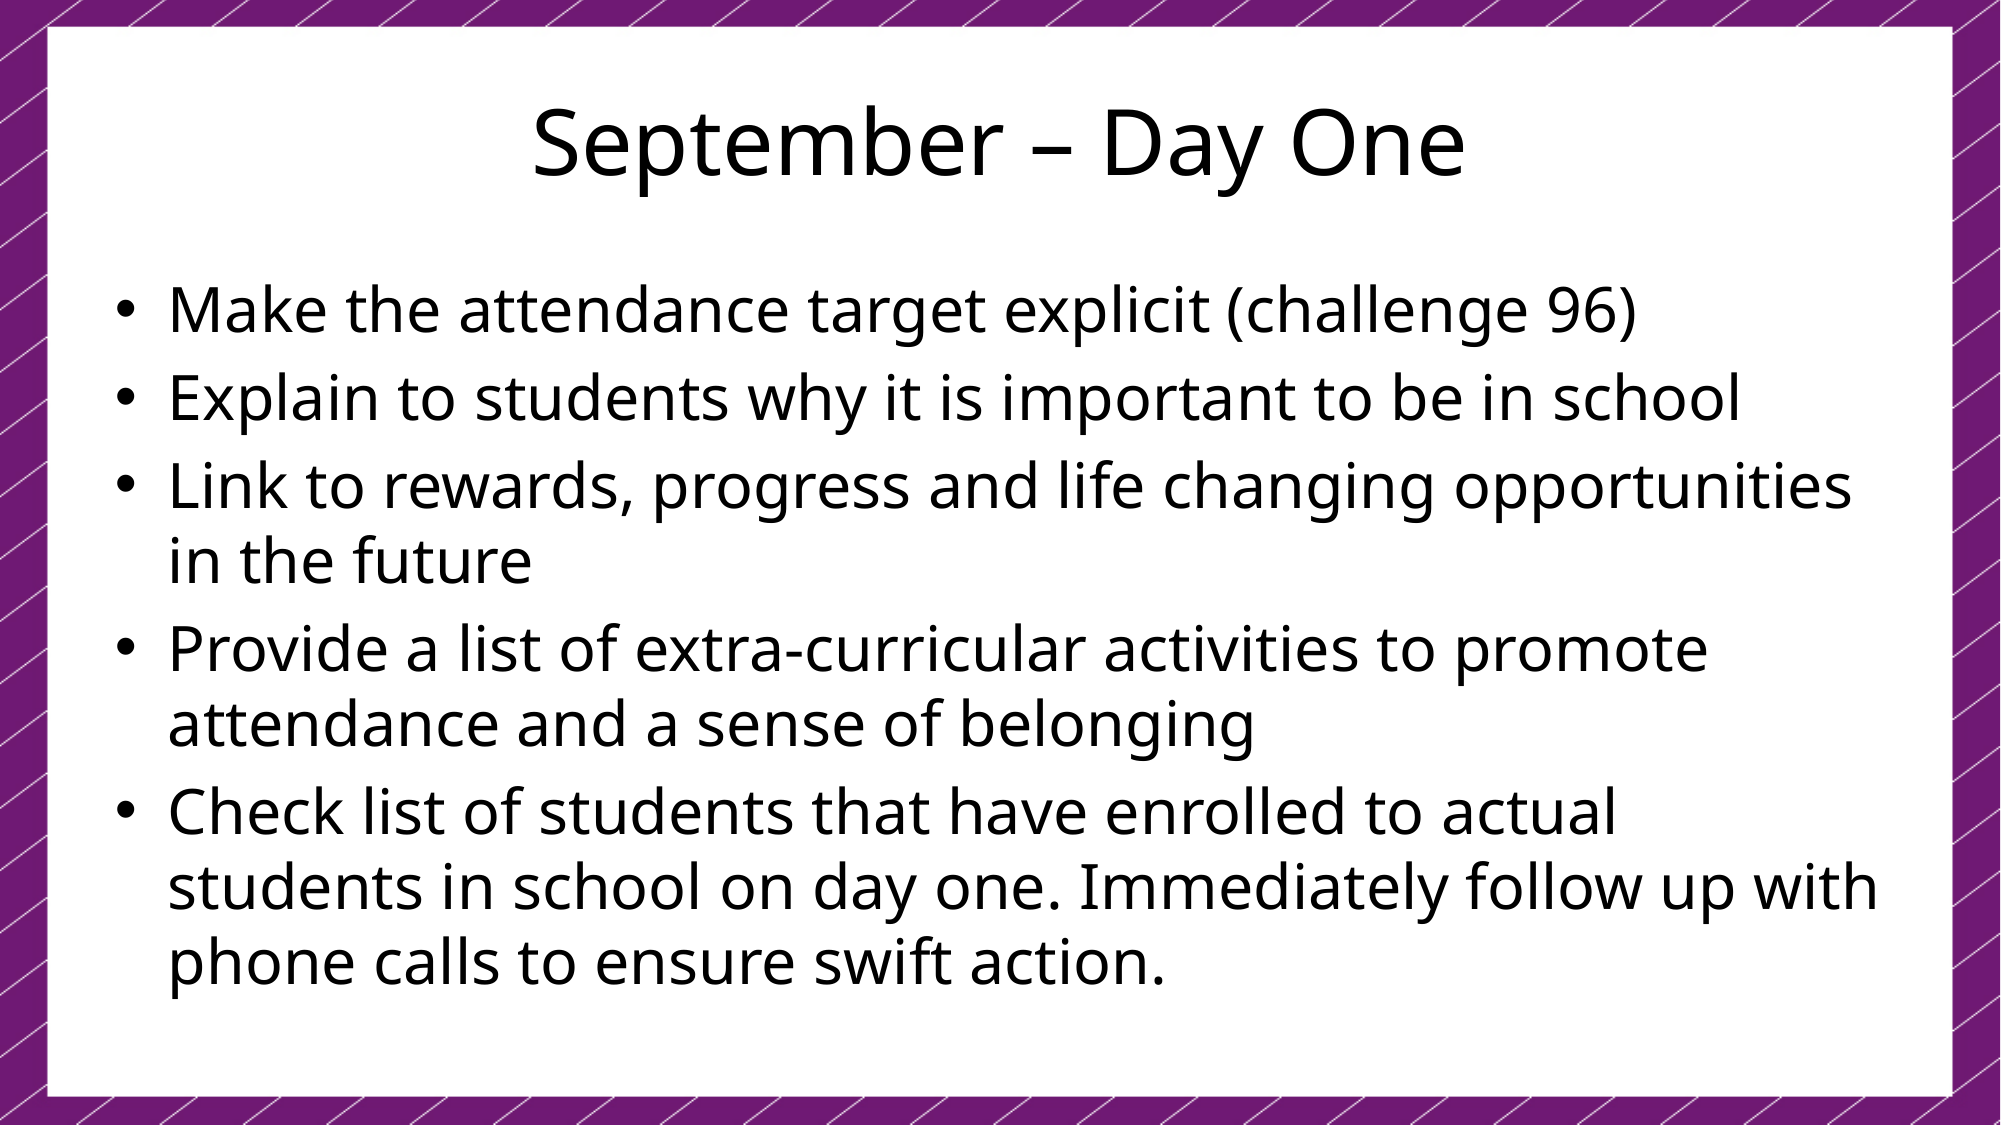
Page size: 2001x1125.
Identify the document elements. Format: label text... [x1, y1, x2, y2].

picture [0, 0, 2001, 1125]
title September – Day One [99, 45, 1900, 233]
list Make the attendance target explicit (challenge 96) Explain to students why it is important to be in school Link to rewards, progress and life changing opportunities in the future Provide a list of extra-curricular activities to promote attendance and a sense of belonging Check list of students that have enrolled to actual students in school on day one. Immediately follow up with phone calls to ensure swift action. [99, 262, 1900, 1005]
